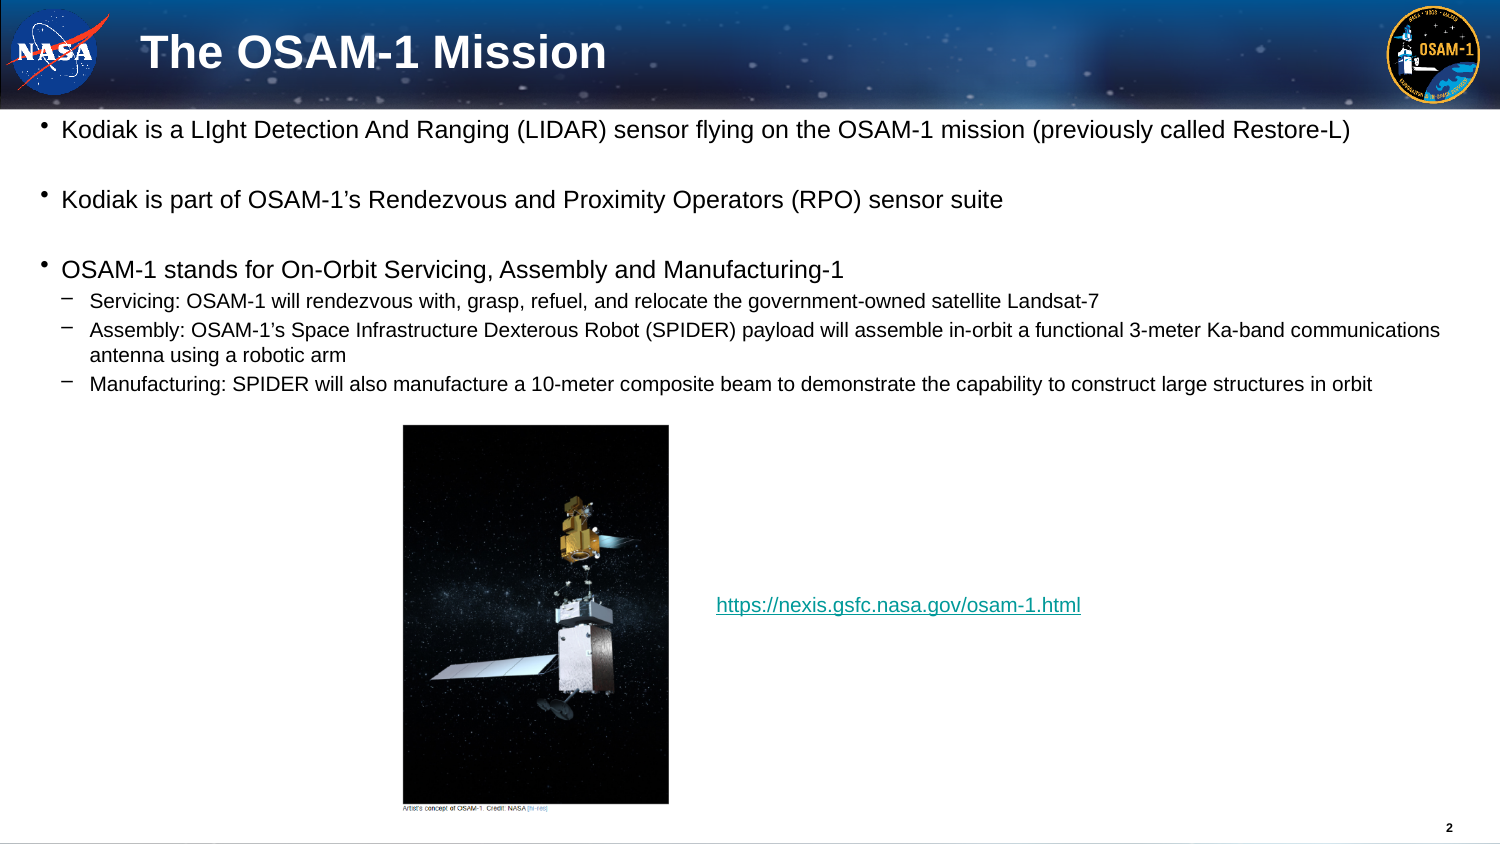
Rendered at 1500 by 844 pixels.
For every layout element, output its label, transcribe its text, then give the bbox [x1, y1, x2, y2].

picture [0, 0, 1500, 113]
list Kodiak is a LIght Detection And Ranging (LIDAR) sensor flying on the OSAM-1 mission (previously called Restore-L) Kodiak is part of OSAM-1’s Rendezvous and Proximity Operators (RPO) sensor suite OSAM-1 stands for On-Orbit Servicing, Assembly and Manufacturing-1 Servicing: OSAM-1 will rendezvous with, grasp, refuel, and relocate the government-owned satellite Landsat-7 Assembly: OSAM-1’s Space Infrastructure Dexterous Robot (SPIDER) payload will assemble in-orbit a functional 3-meter Ka-band communications antenna using a robotic arm Manufacturing: SPIDER will also manufacture a 10-meter composite beam to demonstrate the capability to construct large structures in orbit [25, 105, 1475, 739]
picture [399, 421, 671, 814]
text_box https://nexis.gsfc.nasa.gov/osam-1.html [701, 584, 1096, 625]
slide_number 2 [1334, 812, 1469, 834]
title The OSAM-1 Mission [125, 10, 1363, 97]
